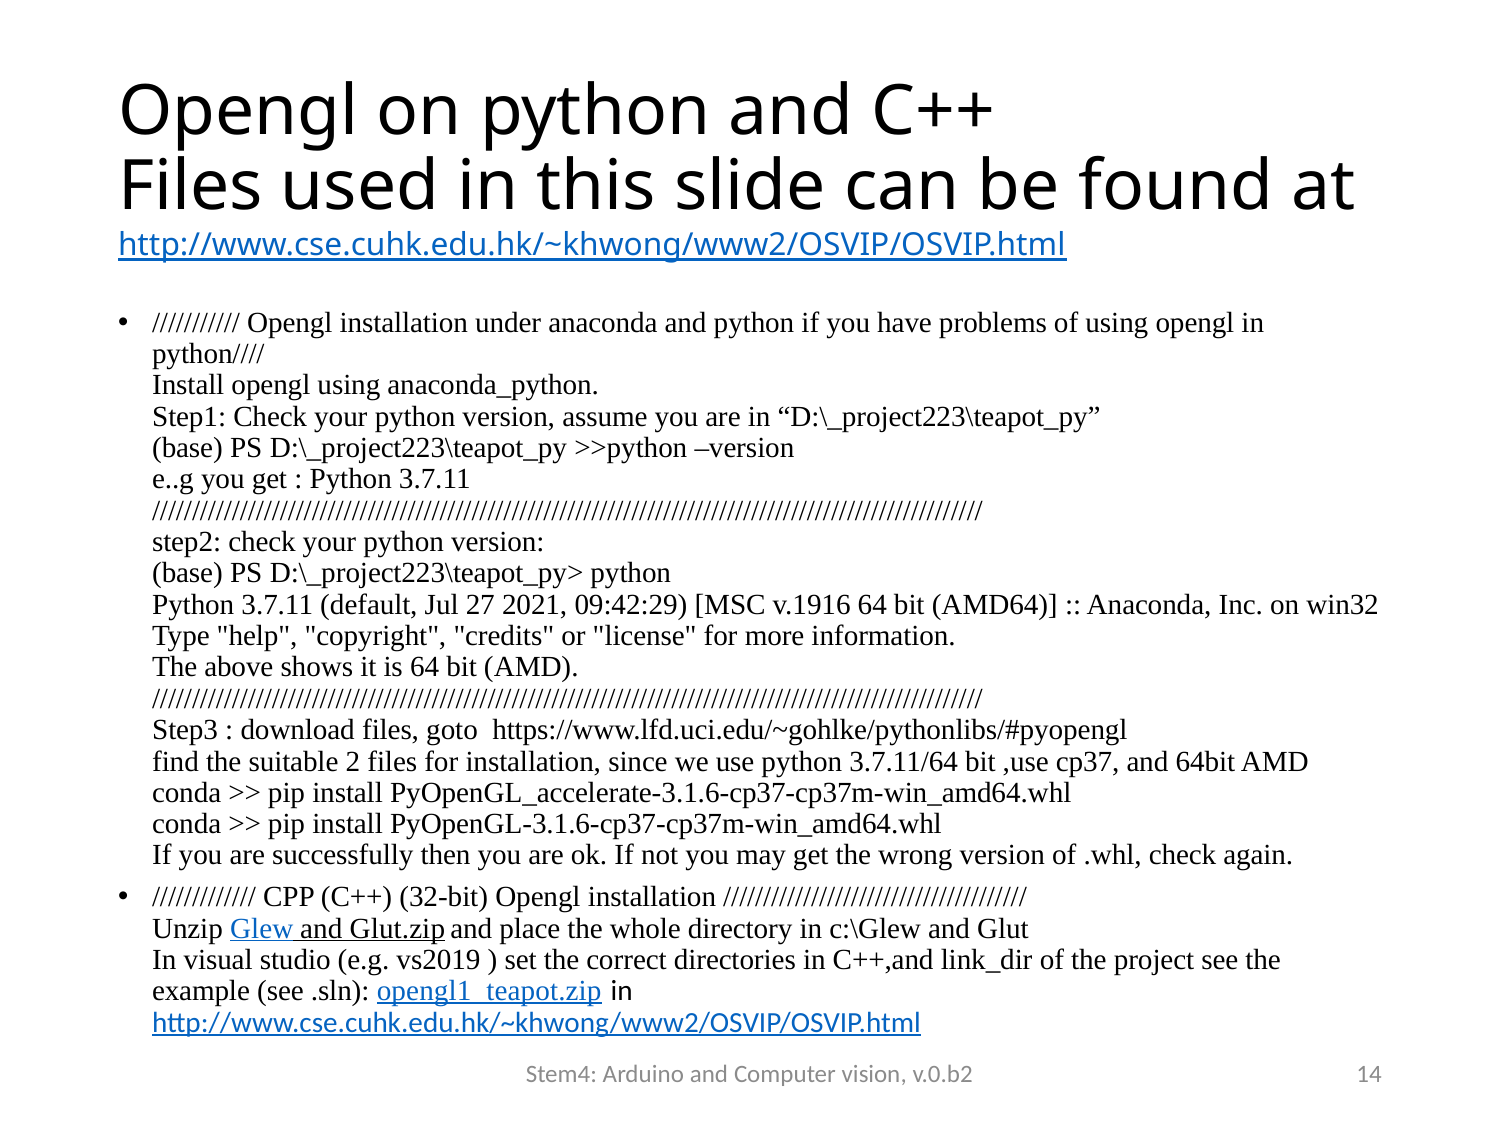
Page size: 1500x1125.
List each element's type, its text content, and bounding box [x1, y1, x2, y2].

list /////////// Opengl installation under anaconda and python if you have problems of using opengl in python//// Install opengl using anaconda_python. Step1: Check your python version, assume you are in “D:\_project223\teapot_py” (base) PS D:\_project223\teapot_py >>python –version e..g you get : Python 3.7.11 //////////////////////////////////////////////////////////////////////////////////////////////////////// step2: check your python version: (base) PS D:\_project223\teapot_py> python Python 3.7.11 (default, Jul 27 2021, 09:42:29) [MSC v.1916 64 bit (AMD64)] :: Anaconda, Inc. on win32 Type "help", "copyright", "credits" or "license" for more information. The above shows it is 64 bit (AMD). //////////////////////////////////////////////////////////////////////////////////////////////////////// Step3 : download files, goto https://www.lfd.uci.edu/~gohlke/pythonlibs/#pyopengl find the suitable 2 files for installation, since we use python 3.7.11/64 bit ,use cp37, and 64bit AMD conda >> pip install PyOpenGL_accelerate-3.1.6-cp37-cp37m-win_amd64.whl conda >> pip install PyOpenGL-3.1.6-cp37-cp37m-win_amd64.whl If you are successfully then you are ok. If not you may get the wrong version of .whl, check again. ///////////// CPP (C++) (32-bit) Opengl installation ////////////////////////////////////// Unzip Glew and Glut.zip and place the whole directory in c:\Glew and Glut In visual studio (e.g. vs2019 ) set the correct directories in C++,and link_dir of the project see the example (see .sln): opengl1_teapot.zip in http://www.cse.cuhk.edu.hk/~khwong/www2/OSVIP/OSVIP.html [103, 299, 1397, 1091]
title Opengl on python and C++ Files used in this slide can be found at http://www.cse.cuhk.edu.hk/~khwong/www2/OSVIP/OSVIP.html [103, 59, 1397, 278]
footer Stem4: Arduino and Computer vision, v.0.b2 [496, 1042, 1004, 1103]
slide_number 14 [1059, 1042, 1397, 1103]
